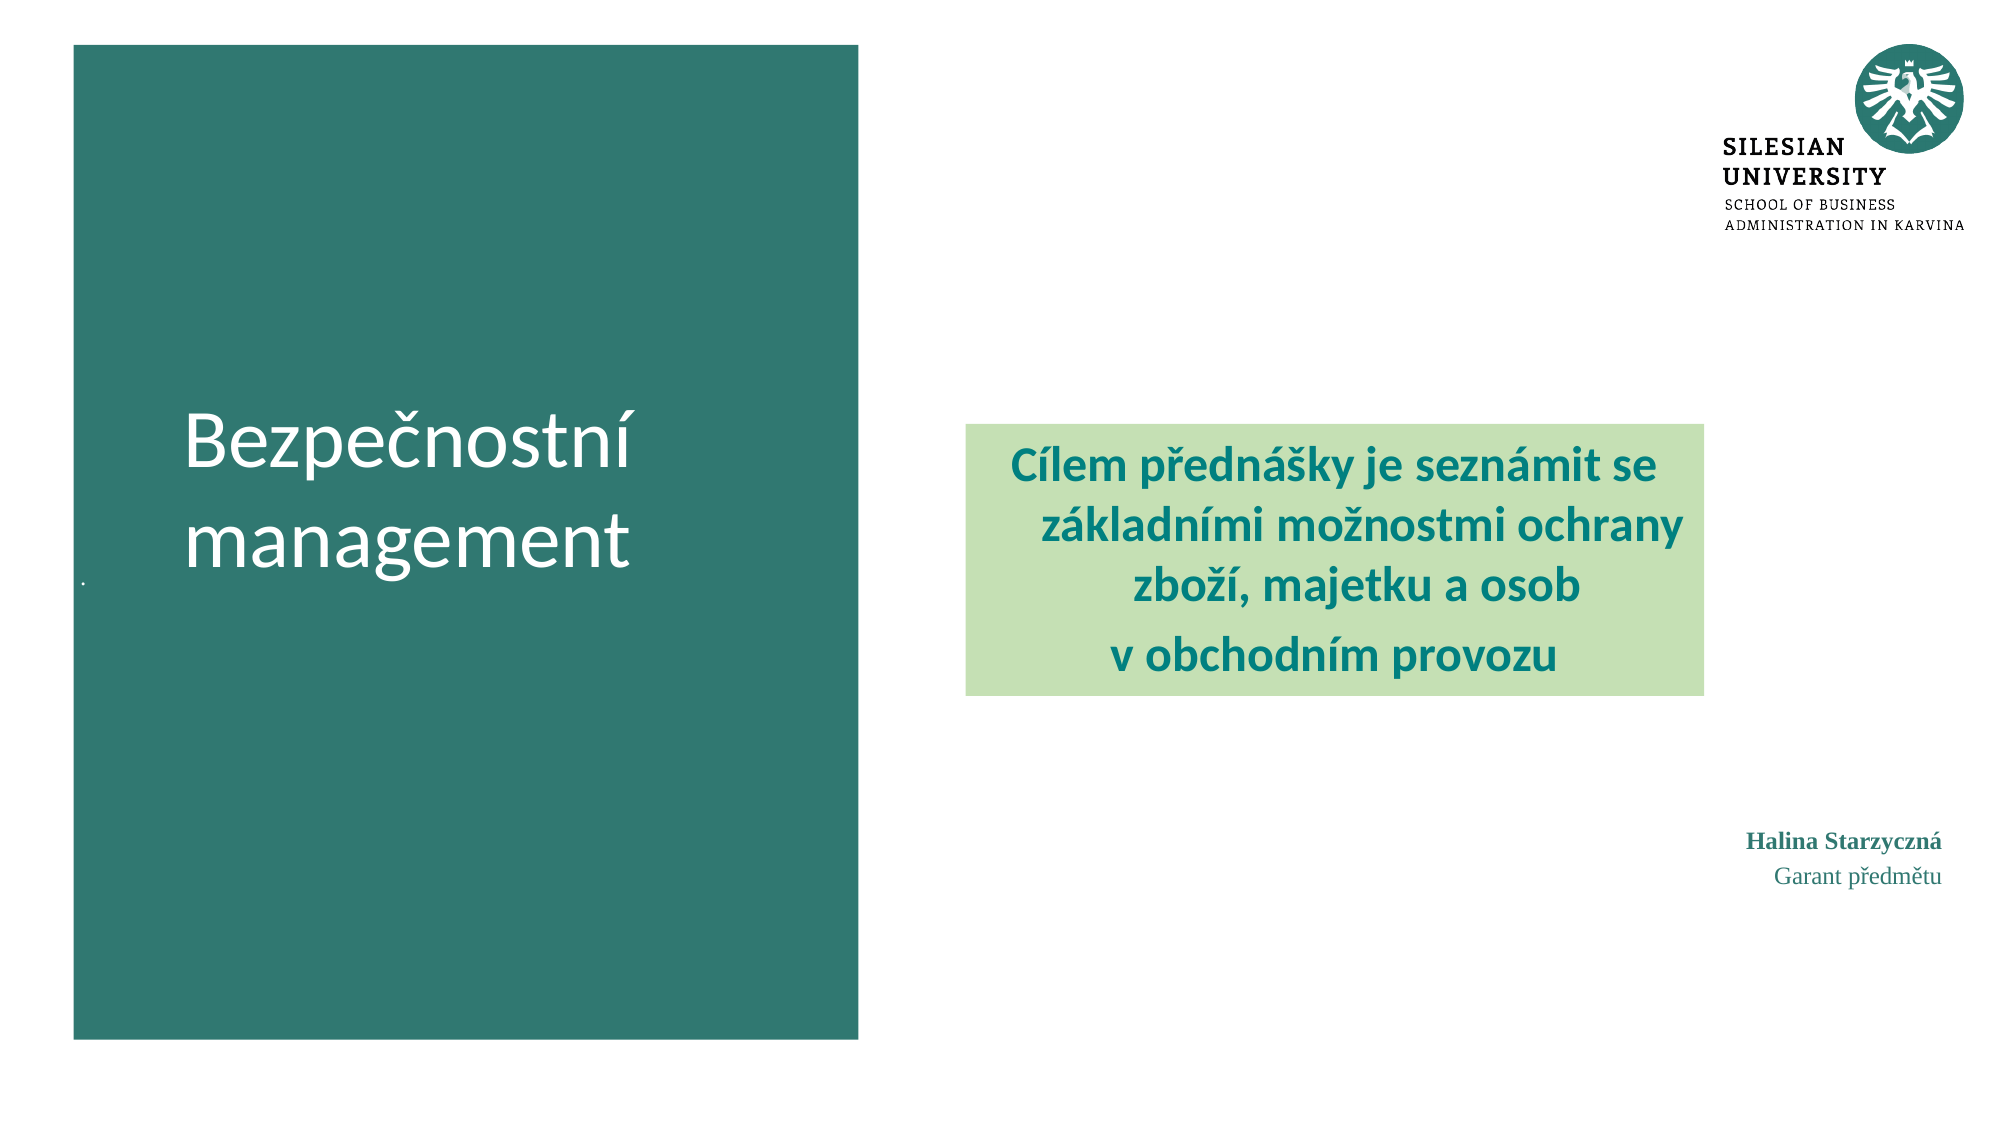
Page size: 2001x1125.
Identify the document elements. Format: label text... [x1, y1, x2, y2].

picture [1723, 44, 1964, 230]
text_box [73, 44, 860, 1041]
text_box . [65, 488, 859, 962]
text_box [109, 118, 815, 488]
text_box Bezpečnostní management [168, 377, 756, 592]
text_box [41, 32, 786, 116]
text_box Cílem přednášky je seznámit se základními možnostmi ochrany zboží, majetku a osob v obchodním provozu [965, 423, 1705, 696]
text_box Halina Starzyczná Garant předmětu [1521, 814, 1963, 1067]
